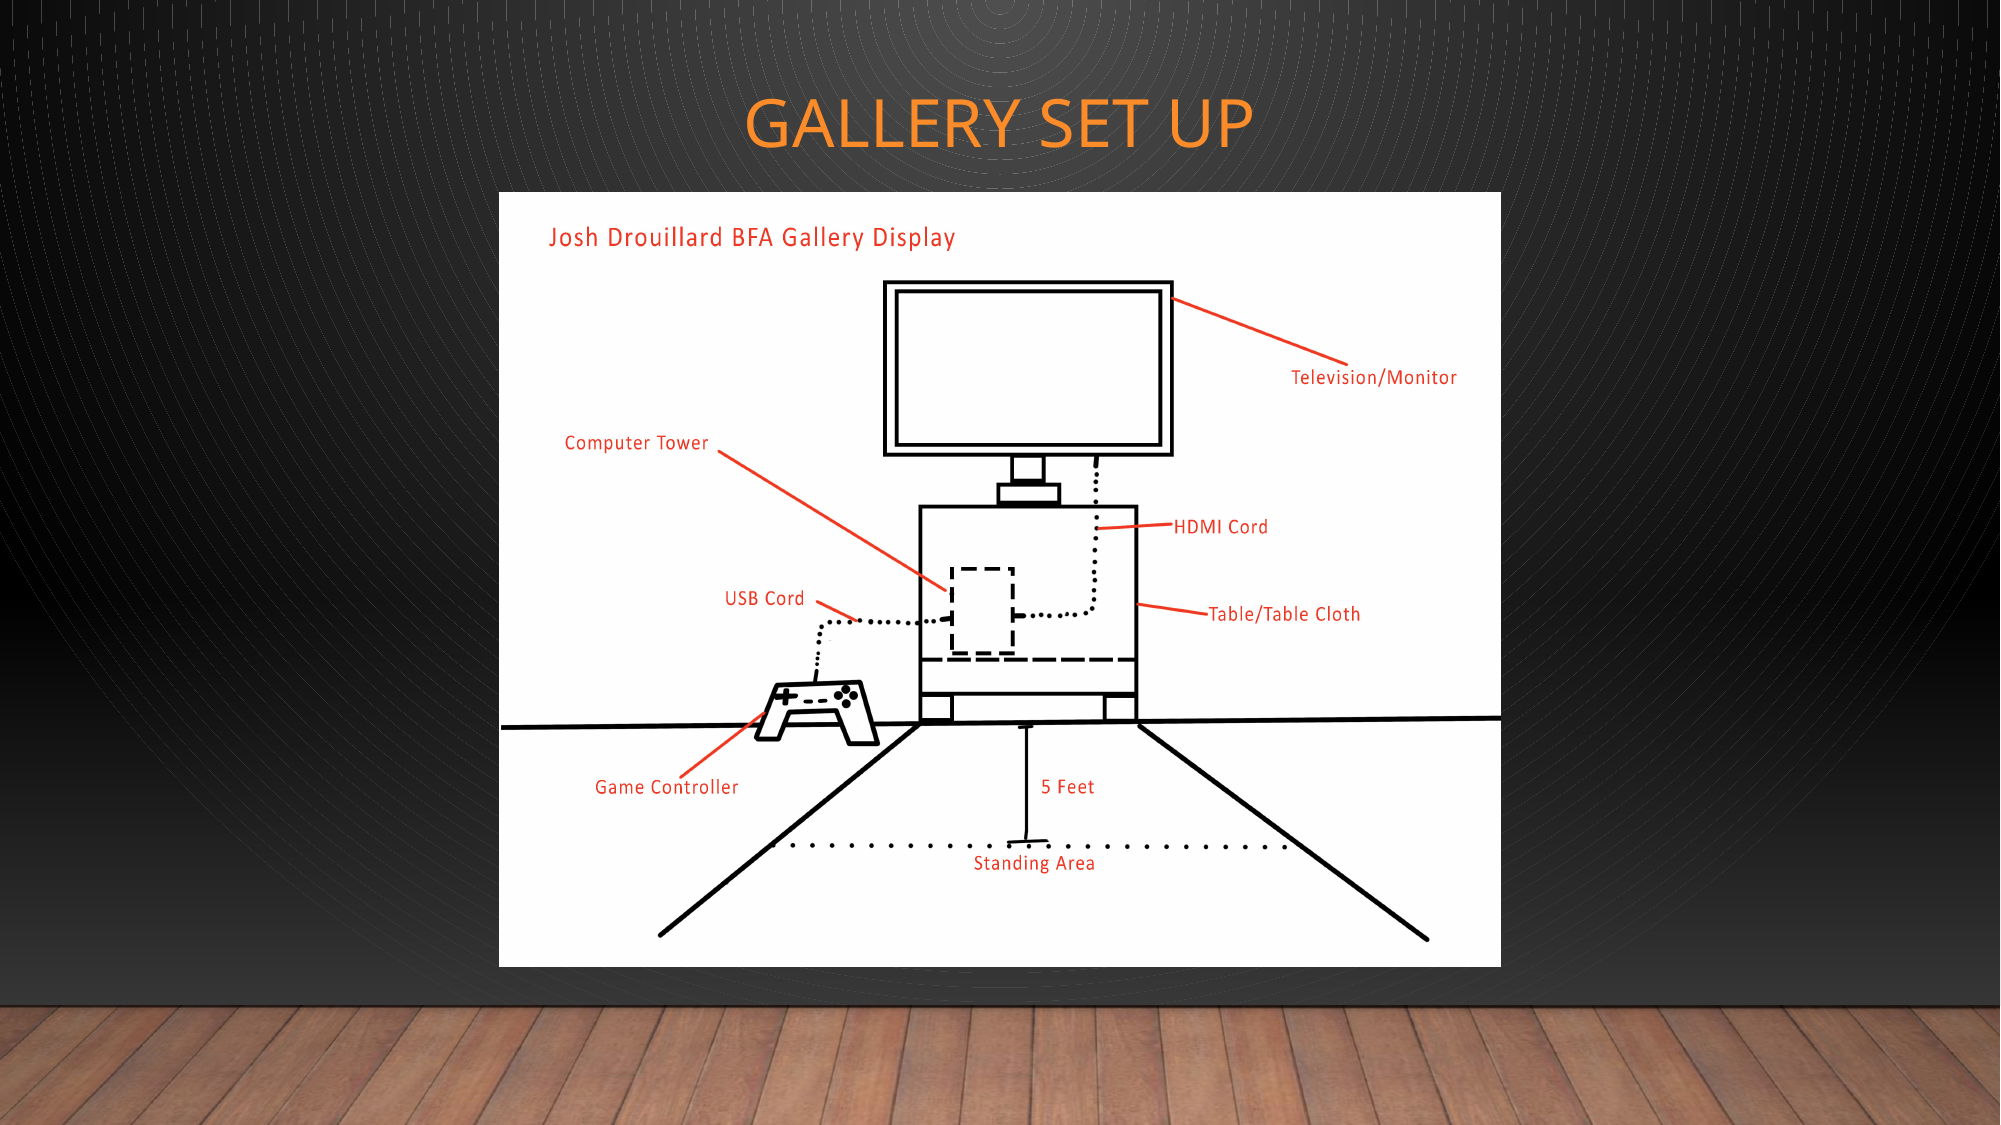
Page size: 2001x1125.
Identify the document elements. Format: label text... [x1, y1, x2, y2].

picture [0, 1005, 2000, 1125]
title Gallery Set Up [237, 39, 1763, 212]
picture [499, 192, 1501, 967]
